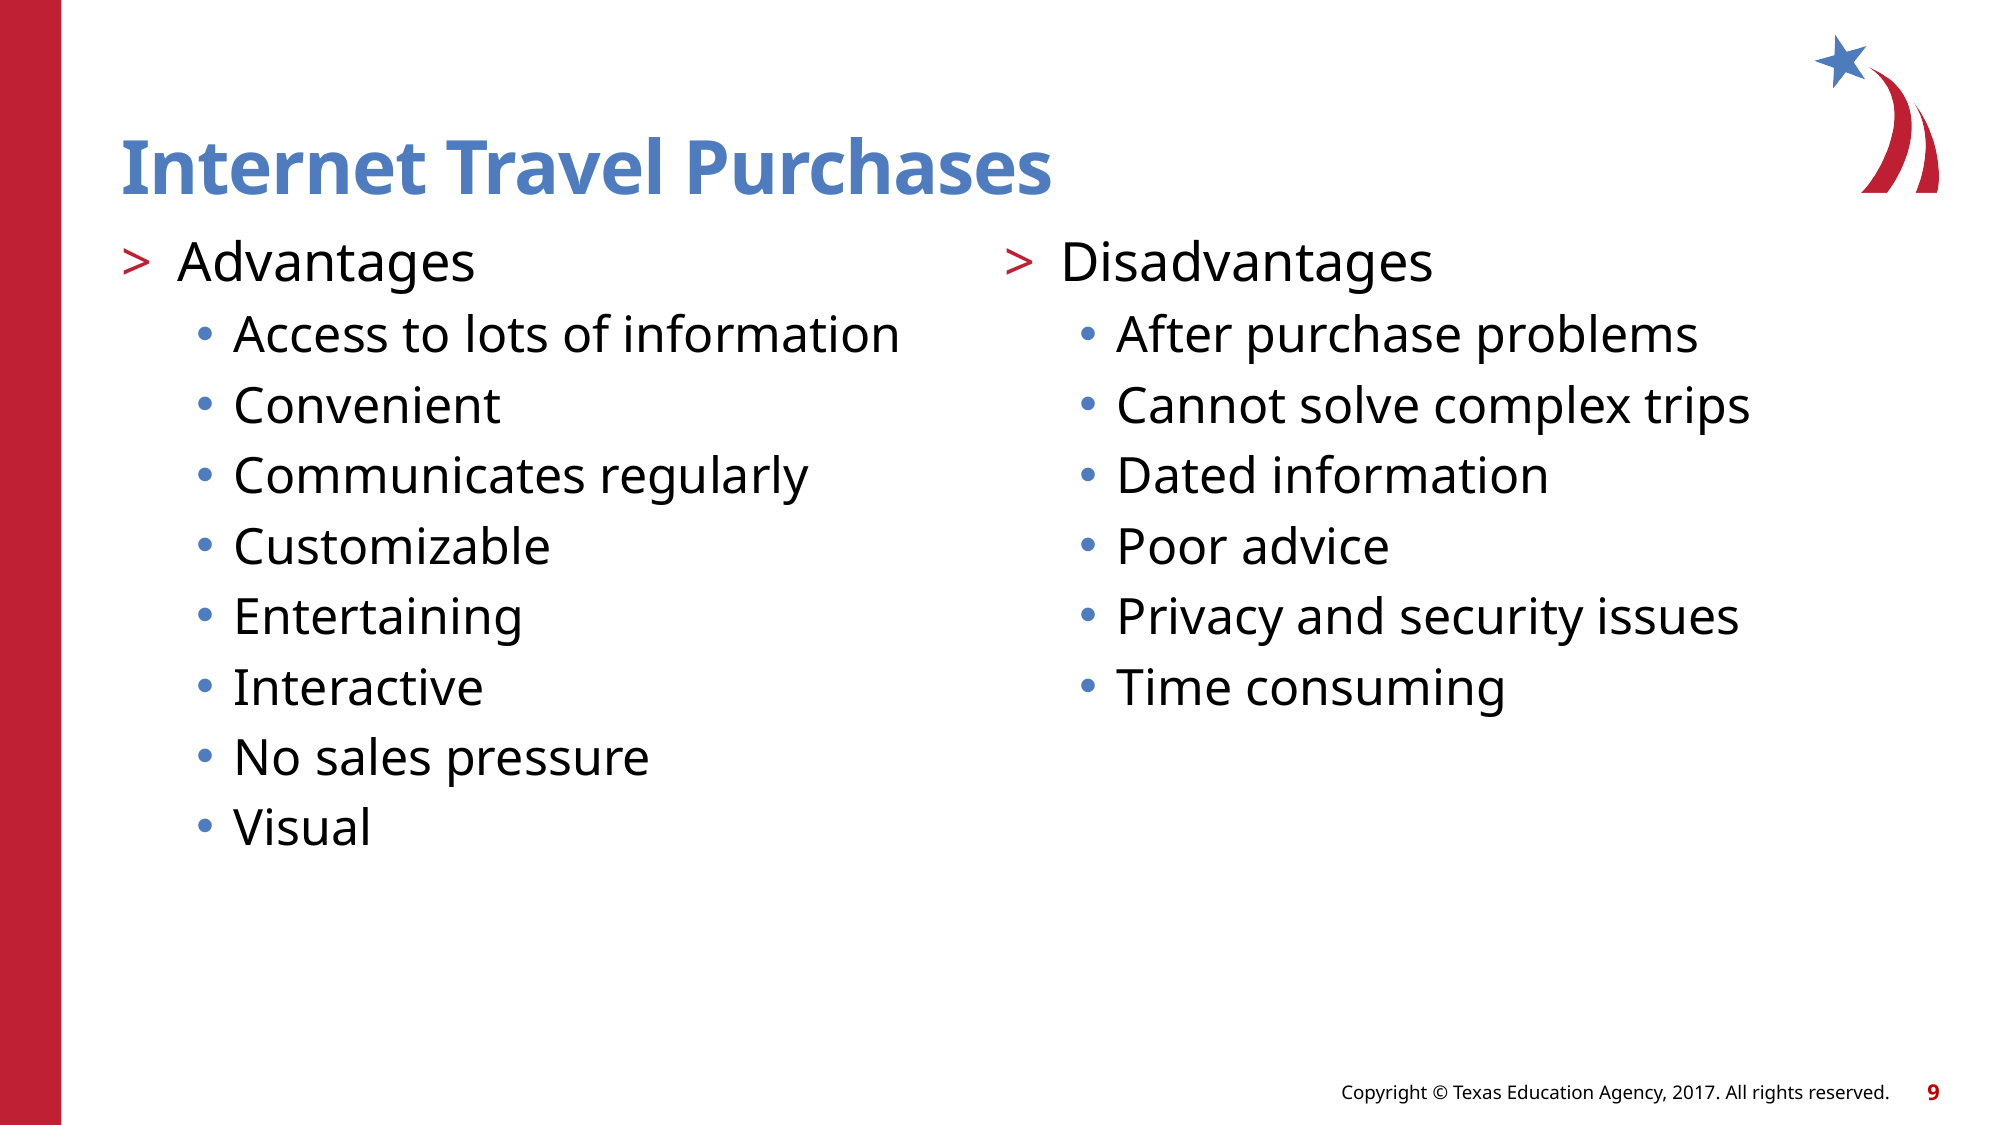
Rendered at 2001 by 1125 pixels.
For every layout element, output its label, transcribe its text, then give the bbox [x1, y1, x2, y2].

title Internet Travel Purchases [121, 66, 1772, 211]
text_box Advantages Access to lots of information Convenient Communicates regularly Customizable Entertaining Interactive No sales pressure Visual [121, 227, 996, 1005]
text_box Disadvantages After purchase problems Cannot solve complex trips Dated information Poor advice Privacy and security issues Time consuming [1004, 227, 1879, 1005]
picture [1814, 34, 1939, 193]
